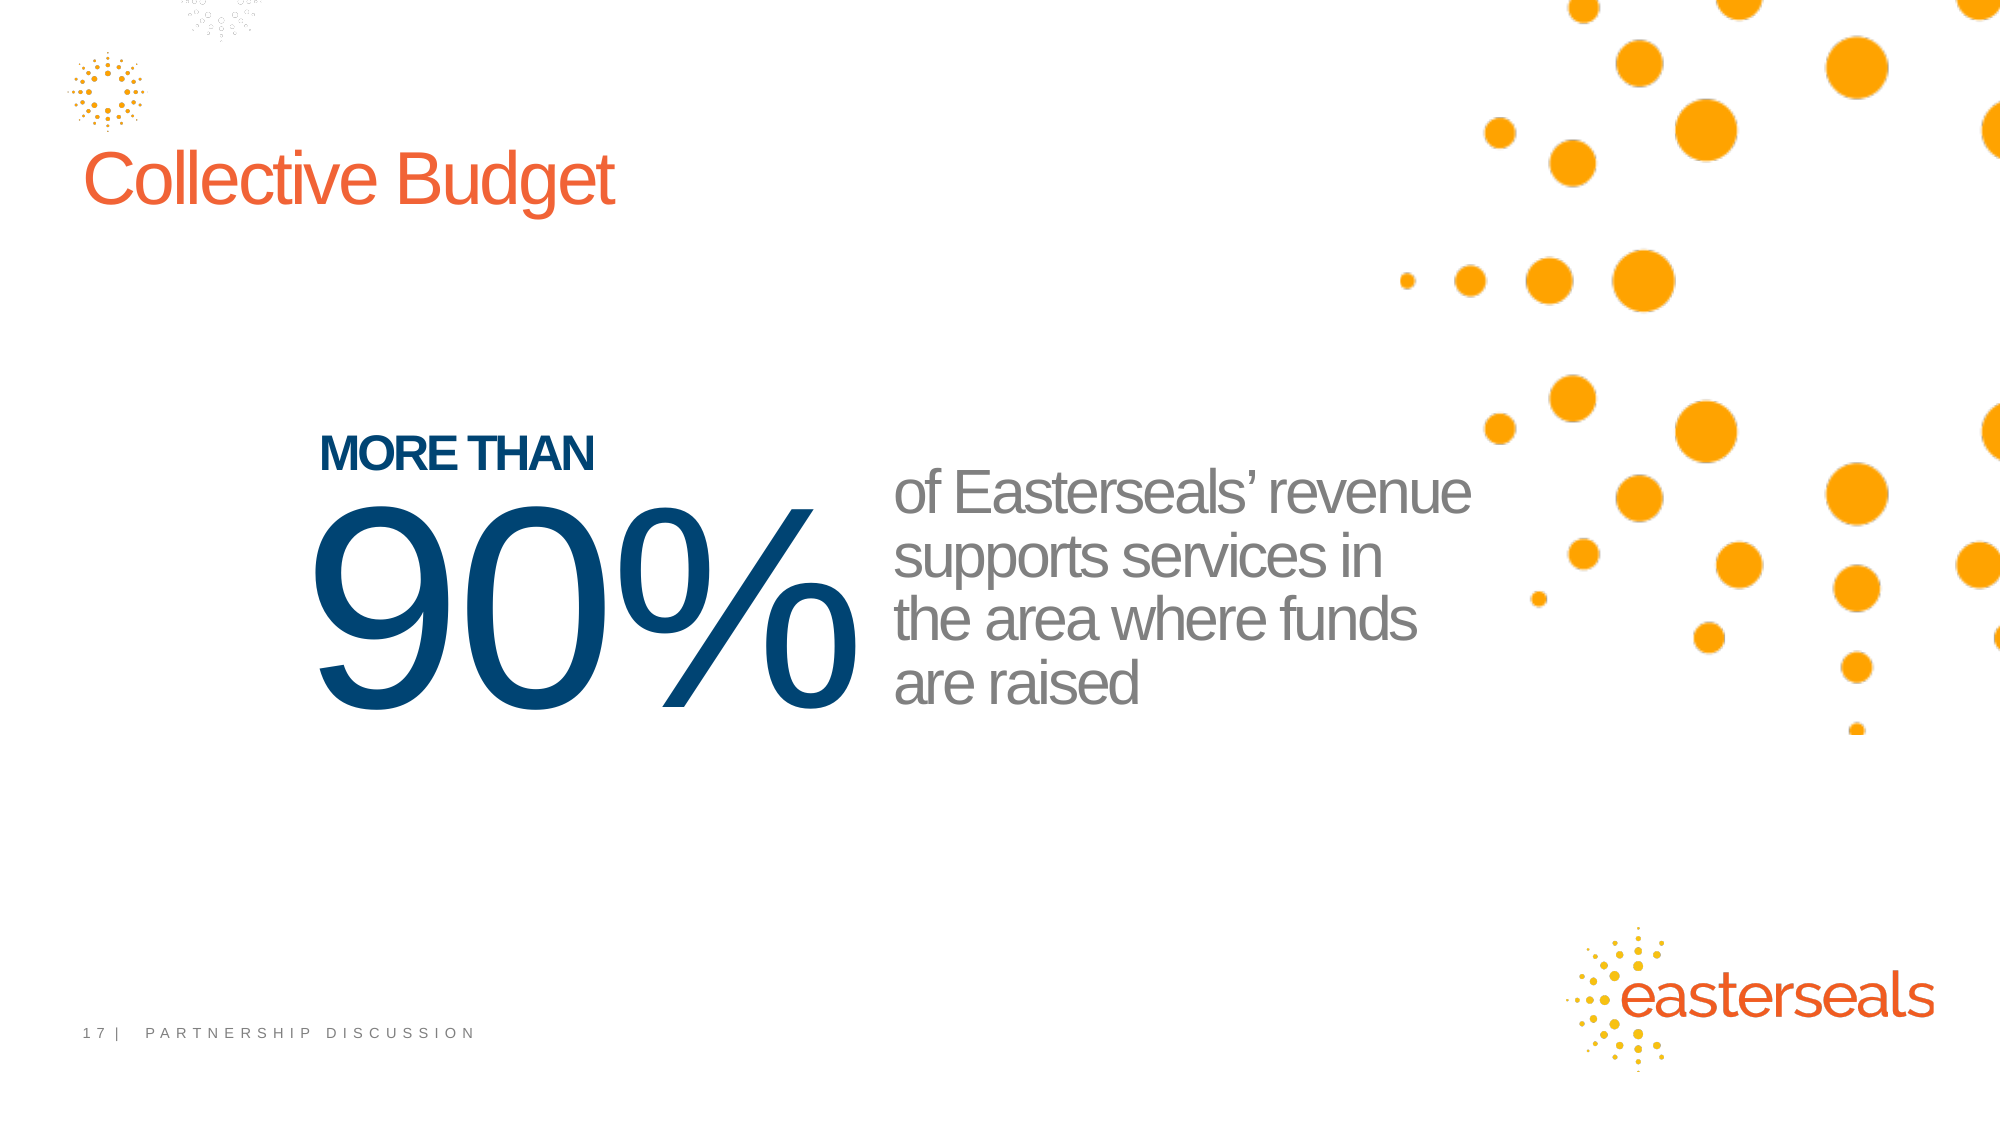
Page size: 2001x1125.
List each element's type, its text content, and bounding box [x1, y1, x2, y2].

picture [1400, 0, 2000, 735]
text_box 90% [288, 465, 1209, 774]
picture [181, 0, 262, 42]
slide_number 17 | PARTNERSHIP DISCUSSION [67, 1012, 1418, 1053]
text_box MORE THAN [304, 421, 841, 465]
title Collective Budget [67, 131, 1400, 221]
text_box of Easterseals’ revenue supports services in the area where funds are raised [878, 455, 1400, 725]
